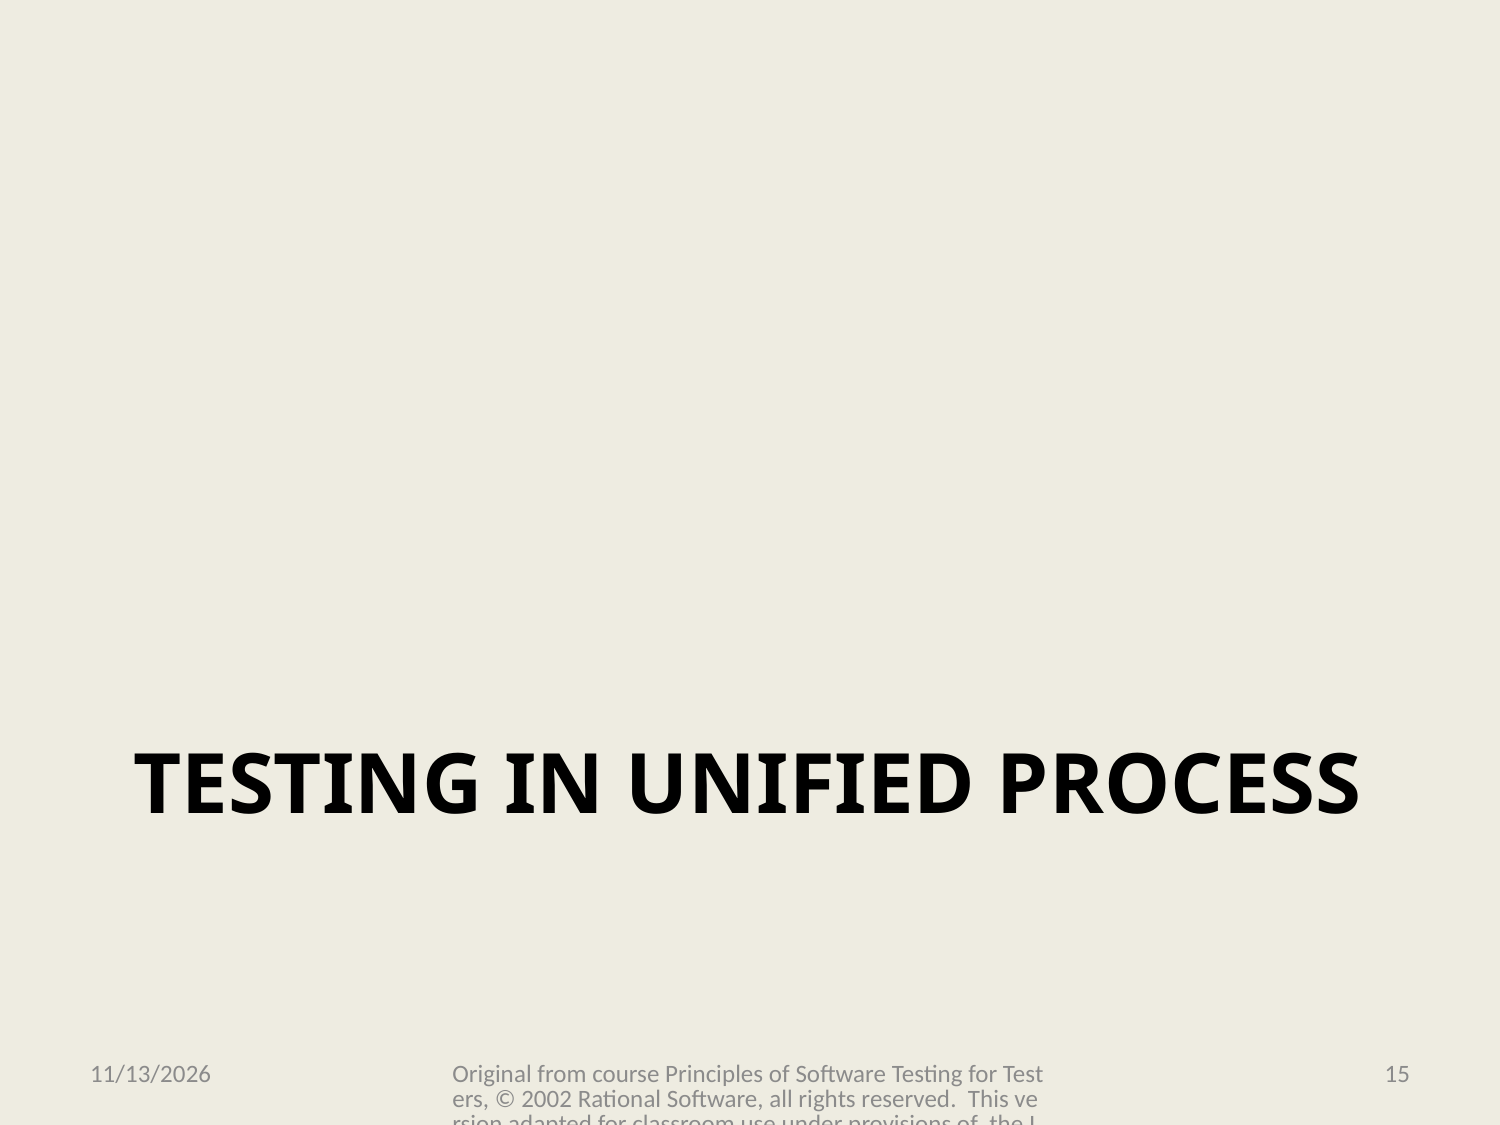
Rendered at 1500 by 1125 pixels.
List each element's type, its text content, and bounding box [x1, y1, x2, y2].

footer Original from course Principles of Software Testing for Testers, © 2002 Rational Software, all rights reserved. This version adapted for classroom use under provisions of the IBM Academic Initiative. [437, 1042, 1063, 1103]
title TESTING in unified PROCESS [118, 722, 1394, 947]
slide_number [75, 1042, 425, 1103]
slide_number 15 [1074, 1042, 1425, 1103]
